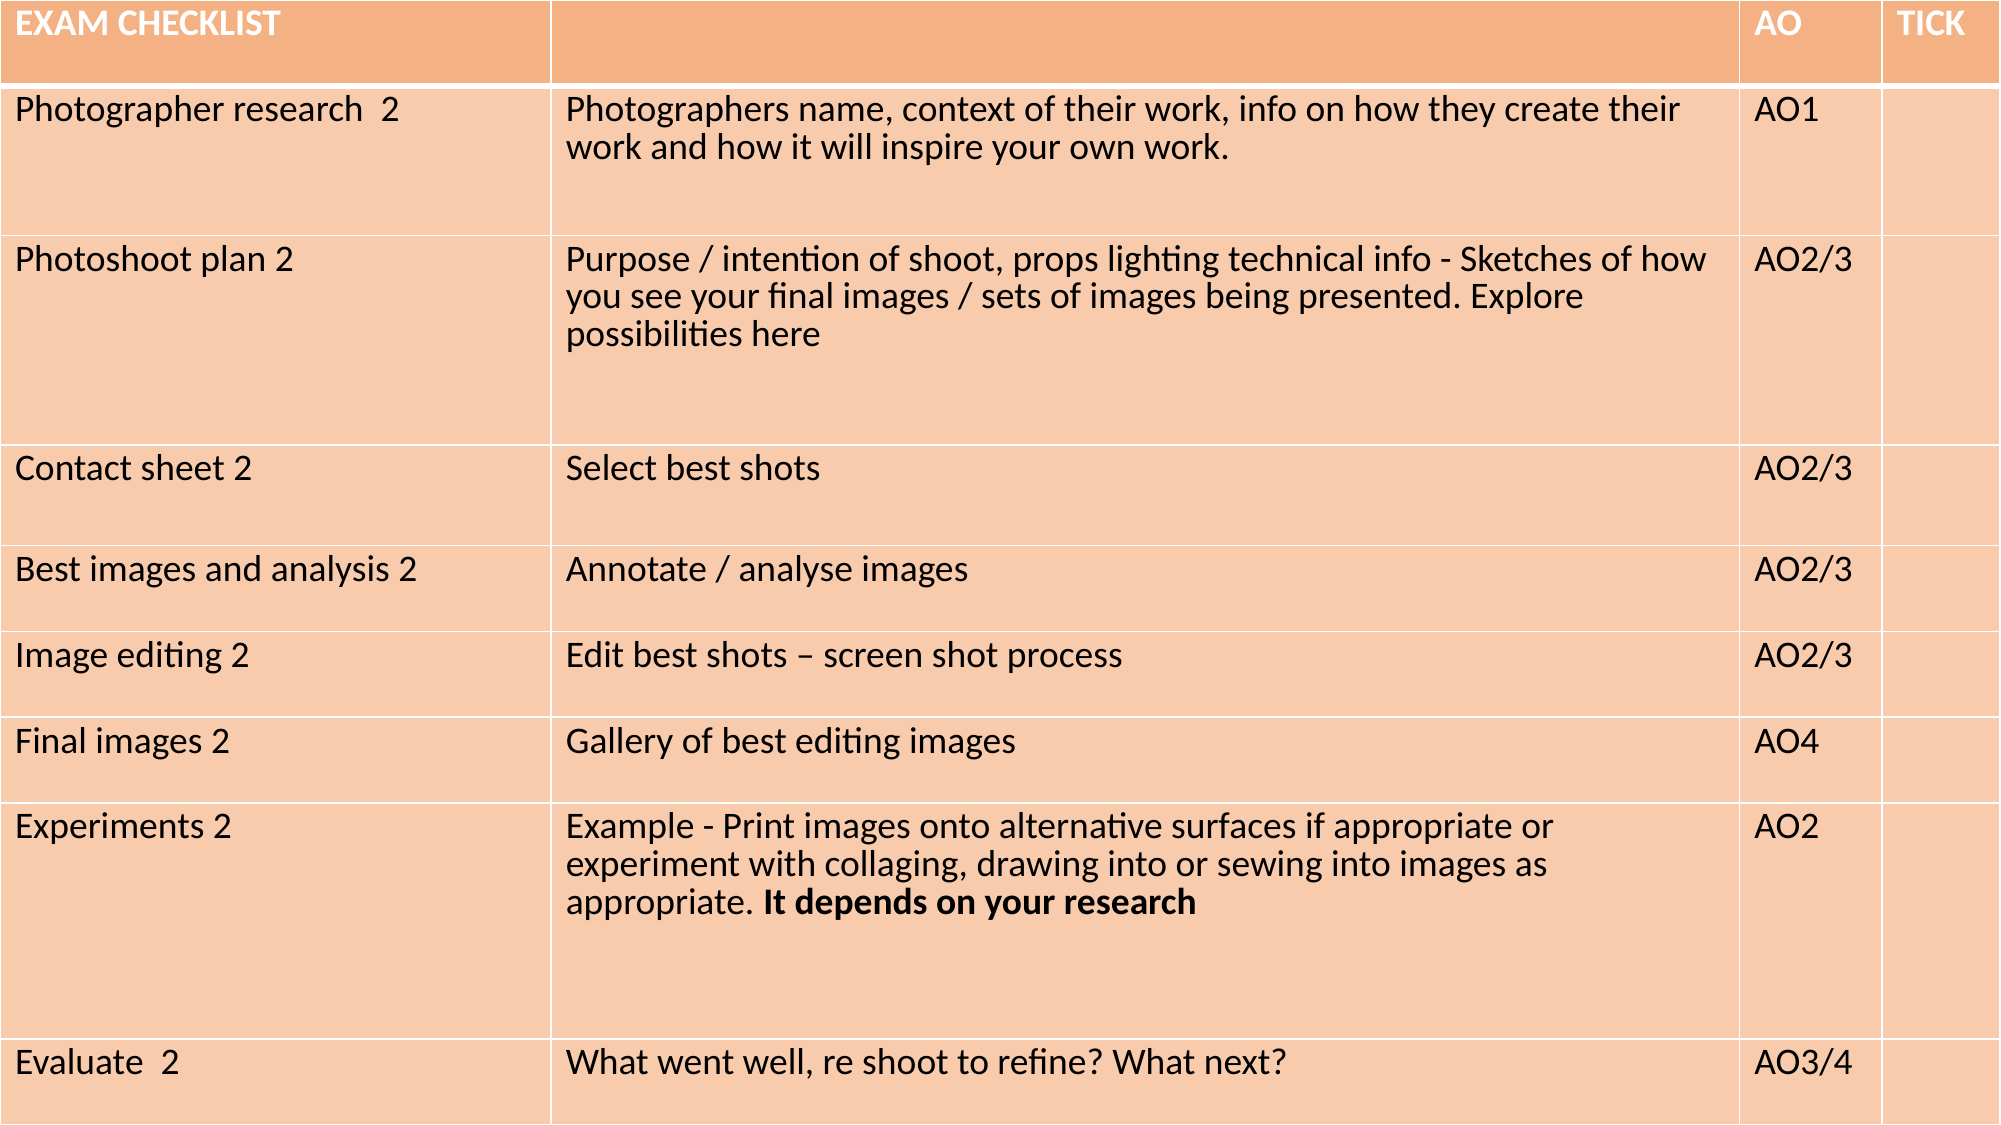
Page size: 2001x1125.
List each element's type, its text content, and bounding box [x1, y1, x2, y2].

table_cell [1883, 446, 1999, 545]
table_cell AO2/3 [1740, 236, 1881, 444]
table_cell AO2/3 [1740, 546, 1881, 631]
table_cell [1883, 718, 1999, 802]
table_cell Example - Print images onto alternative surfaces if appropriate or experiment with collaging, drawing into or sewing into images as appropriate. It depends on your research [552, 804, 1739, 1038]
table_header AO [1740, 1, 1881, 83]
table_cell Evaluate 2 [1, 1040, 550, 1124]
table_header TICK [1883, 1, 1999, 83]
table_cell Gallery of best editing images [552, 718, 1739, 802]
table_cell Select best shots [552, 446, 1739, 545]
table_cell AO4 [1740, 718, 1881, 802]
table_cell Contact sheet 2 [1, 446, 550, 545]
table_cell [1883, 89, 1999, 235]
table_cell AO2/3 [1740, 632, 1881, 716]
table_cell Photographer research 2 [1, 89, 550, 235]
table_cell Experiments 2 [1, 804, 550, 1038]
table_cell Photographers name, context of their work, info on how they create their work and how it will inspire your own work. [552, 89, 1739, 235]
table_header [552, 1, 1739, 83]
table_cell AO3/4 [1740, 1040, 1881, 1124]
table_cell Final images 2 [1, 718, 550, 802]
table_cell Purpose / intention of shoot, props lighting technical info - Sketches of how you see your final images / sets of images being presented. Explore possibilities here [552, 236, 1739, 444]
table_cell Photoshoot plan 2 [1, 236, 550, 444]
table_cell Edit best shots – screen shot process [552, 632, 1739, 716]
table_cell AO1 [1740, 89, 1881, 235]
table_cell [1883, 632, 1999, 716]
table_cell AO2 [1740, 804, 1881, 1038]
table_cell [1883, 236, 1999, 444]
table_header EXAM CHECKLIST [1, 1, 550, 83]
table_cell Annotate / analyse images [552, 546, 1739, 631]
table_cell Image editing 2 [1, 632, 550, 716]
table_cell What went well, re shoot to refine? What next? [552, 1040, 1739, 1124]
table_cell [1883, 1040, 1999, 1124]
table_cell Best images and analysis 2 [1, 546, 550, 631]
table_cell [1883, 804, 1999, 1038]
table_cell [1883, 546, 1999, 631]
table_cell AO2/3 [1740, 446, 1881, 545]
